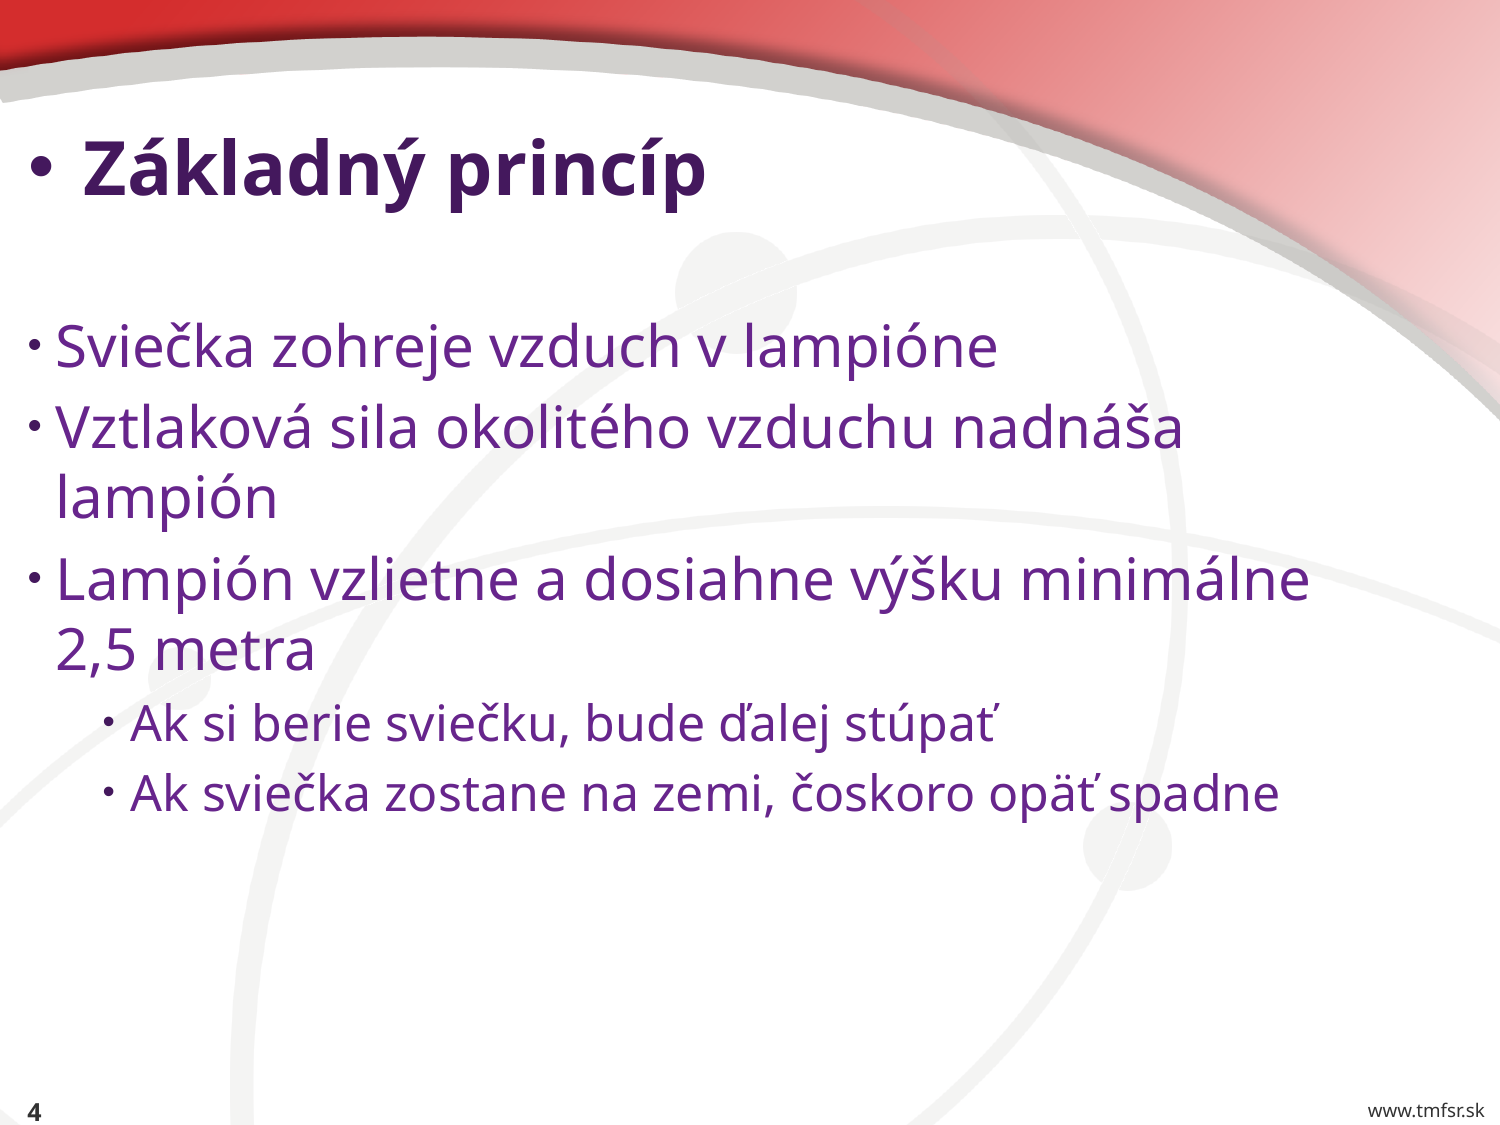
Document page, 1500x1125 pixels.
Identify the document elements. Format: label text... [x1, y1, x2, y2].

picture [0, 0, 1500, 1125]
title Základný princíp [13, 112, 1364, 218]
slide_number 4 [12, 1088, 363, 1125]
footer www.tmfsr.sk [1025, 1091, 1500, 1125]
list Sviečka zohreje vzduch v lampióne Vztlaková sila okolitého vzduchu nadnáša lampión Lampión vzlietne a dosiahne výšku minimálne 2,5 metra Ak si berie sviečku, bude ďalej stúpať Ak sviečka zostane na zemi, čoskoro opäť spadne [12, 220, 1363, 1051]
